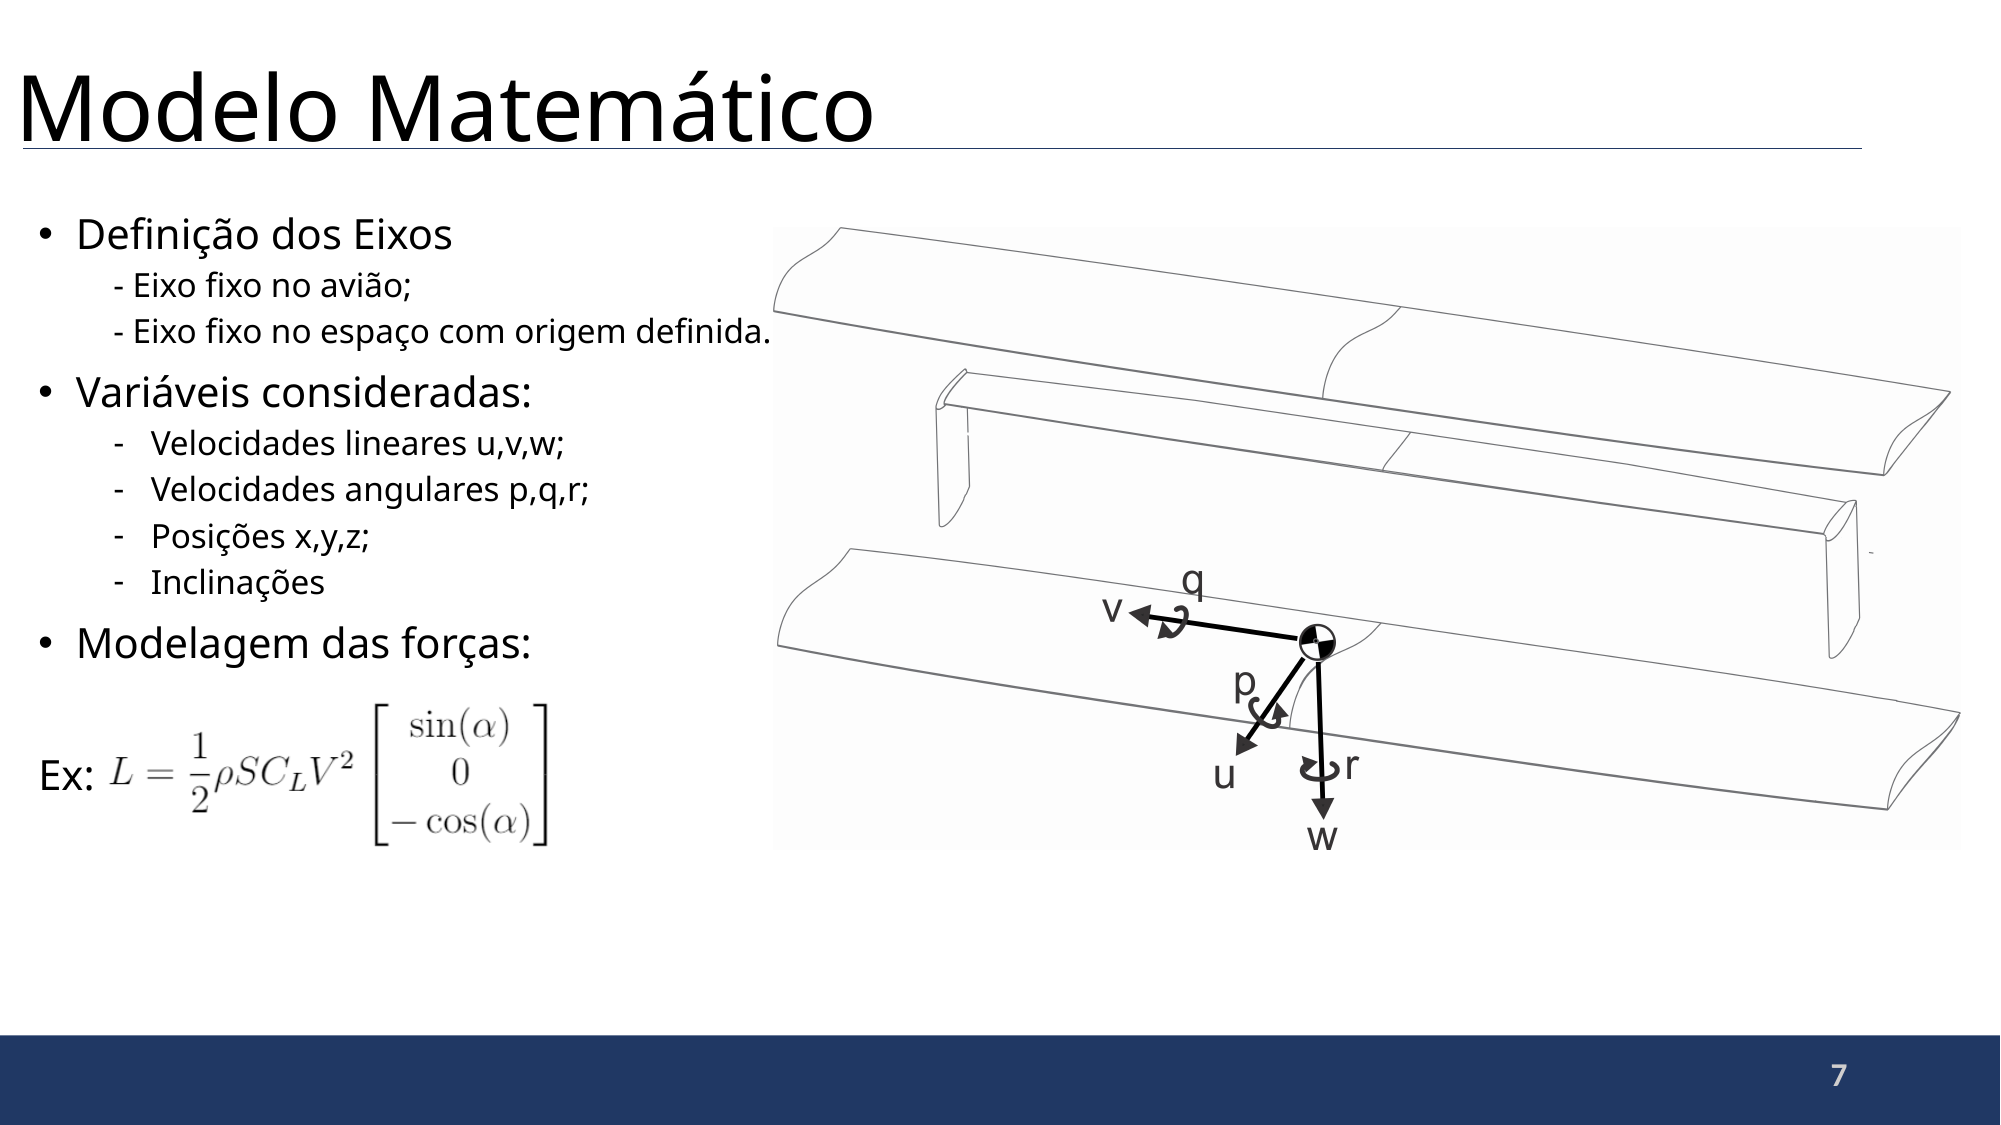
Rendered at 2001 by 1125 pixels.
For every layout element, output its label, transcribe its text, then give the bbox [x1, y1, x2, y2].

slide_number 7 [1412, 1042, 1863, 1103]
title Modelo Matemático [0, 3, 1725, 221]
text_box [0, 1034, 2000, 1125]
picture [772, 227, 1961, 850]
picture [95, 685, 559, 862]
